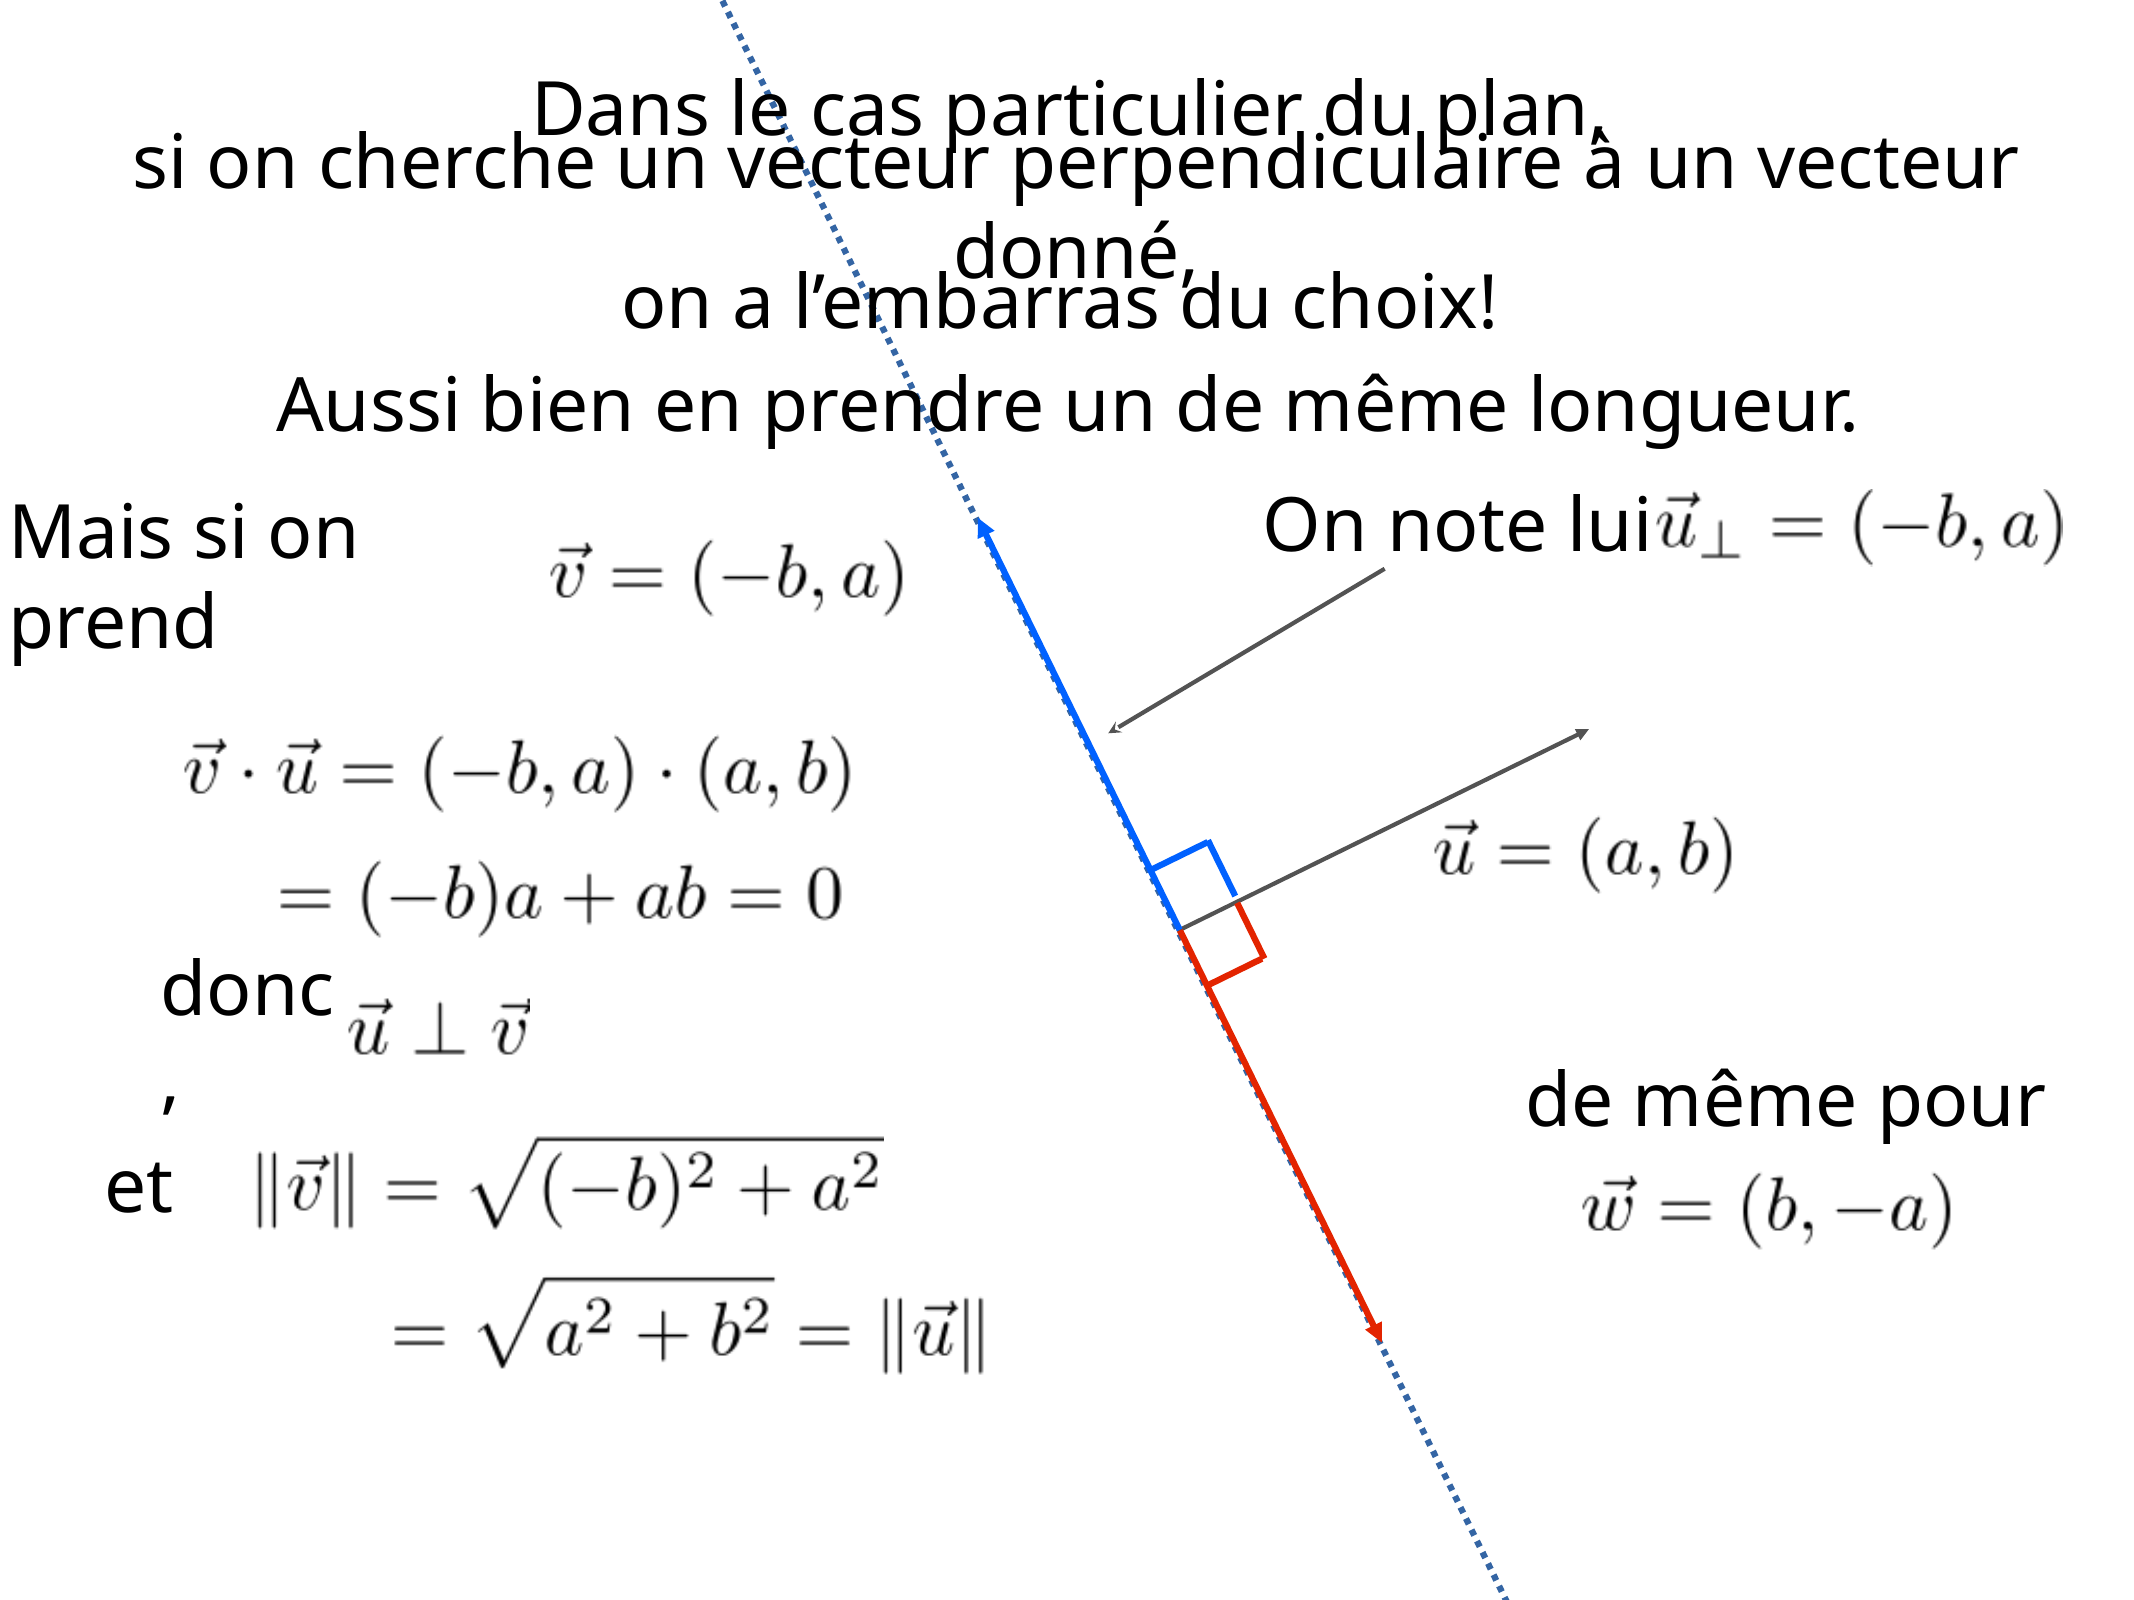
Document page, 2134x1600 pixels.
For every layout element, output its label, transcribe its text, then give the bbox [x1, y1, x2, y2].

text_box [977, 517, 1236, 931]
text_box Dans le cas particulier du plan, [522, 51, 1618, 104]
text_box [1516, 1045, 2064, 1253]
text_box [1108, 470, 1641, 734]
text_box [0, 522, 911, 626]
picture [276, 857, 844, 940]
text_box et [96, 1129, 184, 1236]
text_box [152, 978, 530, 1082]
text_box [1243, 728, 1740, 932]
picture [249, 1133, 884, 1232]
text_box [1179, 902, 1382, 1343]
text_box Aussi bien en prendre un de même longueur. [267, 347, 1869, 455]
text_box si on cherche un vecteur perpendiculaire à un vecteur donné, [10, 104, 2134, 245]
picture [183, 733, 857, 815]
picture [1655, 489, 2063, 567]
text_box on a l’embarras du choix! [4, 245, 2134, 353]
picture [391, 1272, 992, 1378]
